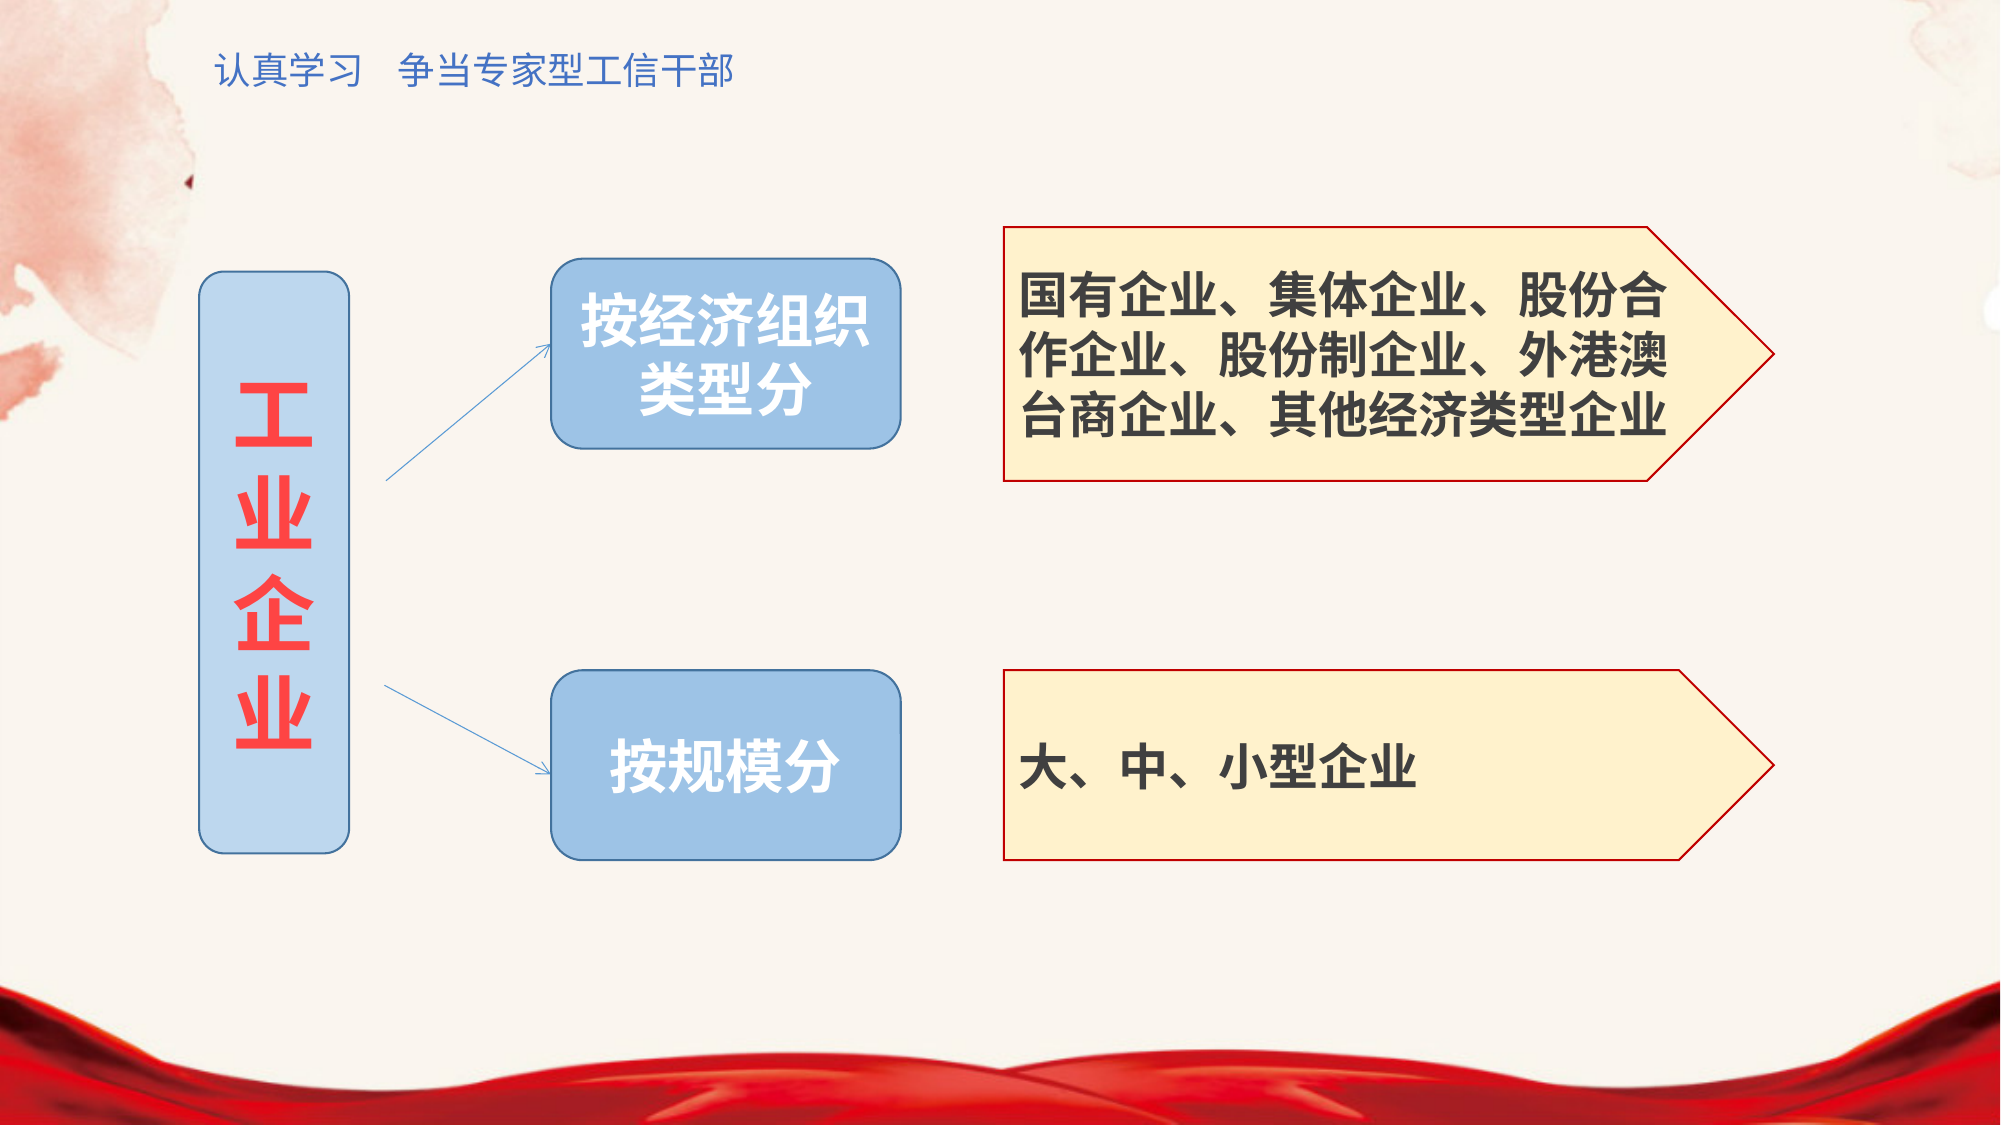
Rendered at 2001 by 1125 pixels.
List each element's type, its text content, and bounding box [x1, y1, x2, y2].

text_box 大、中、小型企业 [1002, 669, 1776, 862]
text_box 国有企业、集体企业、股份合作企业、股份制企业、外港澳台商企业、其他经济类型企业 [1002, 226, 1776, 482]
text_box 按经济组织类型分 [550, 257, 902, 450]
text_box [385, 343, 551, 481]
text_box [384, 685, 551, 775]
text_box 认真学习 争当专家型工信干部 [199, 39, 795, 100]
text_box 工业企业 [198, 270, 351, 855]
picture [0, 0, 2001, 1125]
text_box 按规模分 [550, 669, 902, 862]
